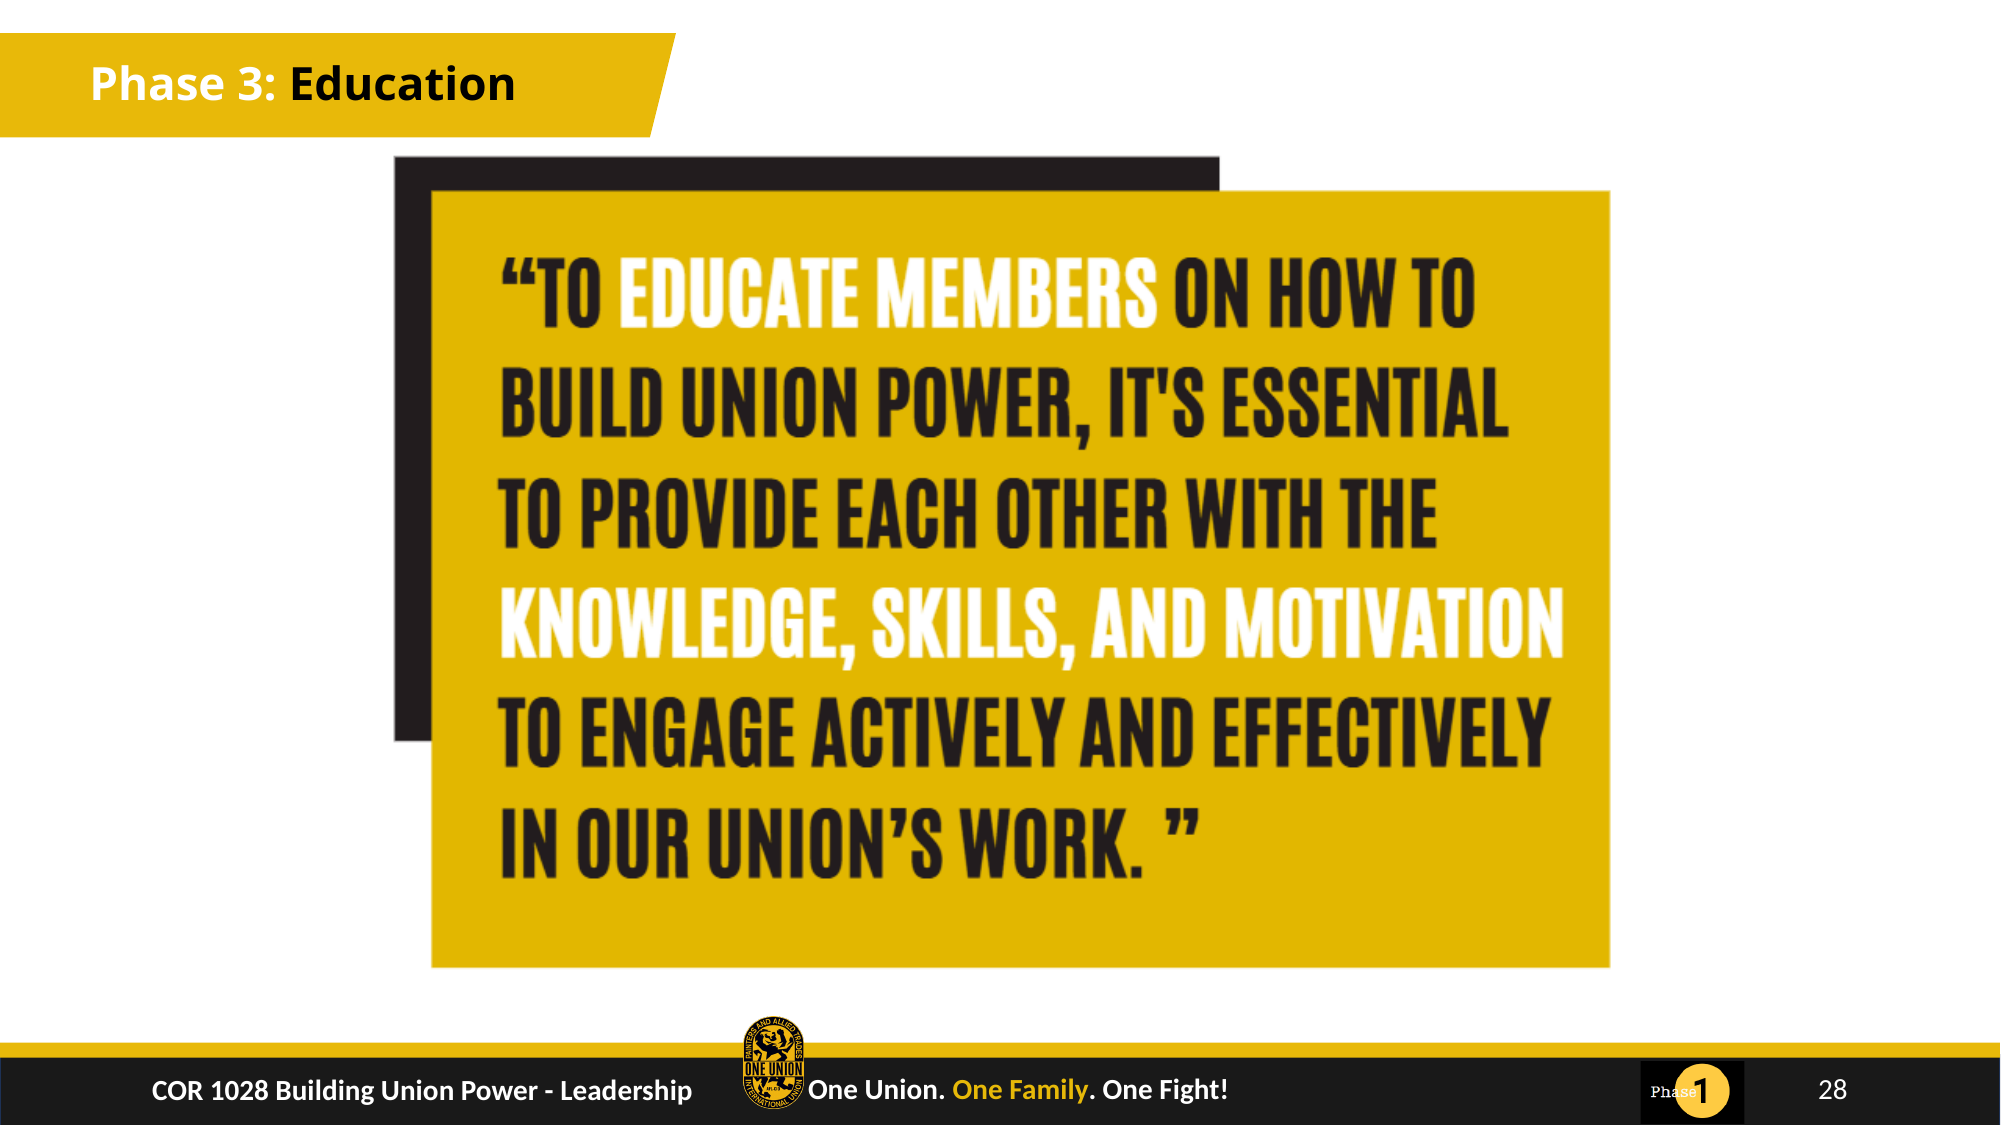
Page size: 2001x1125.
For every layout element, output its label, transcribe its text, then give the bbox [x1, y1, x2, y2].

picture [743, 1016, 804, 1059]
picture [361, 155, 1639, 1008]
picture [1640, 1061, 1745, 1124]
title Phase 3: Education [62, 0, 1788, 195]
text_box COR 1028 Building Union Power - Leadership [137, 1059, 1808, 1120]
